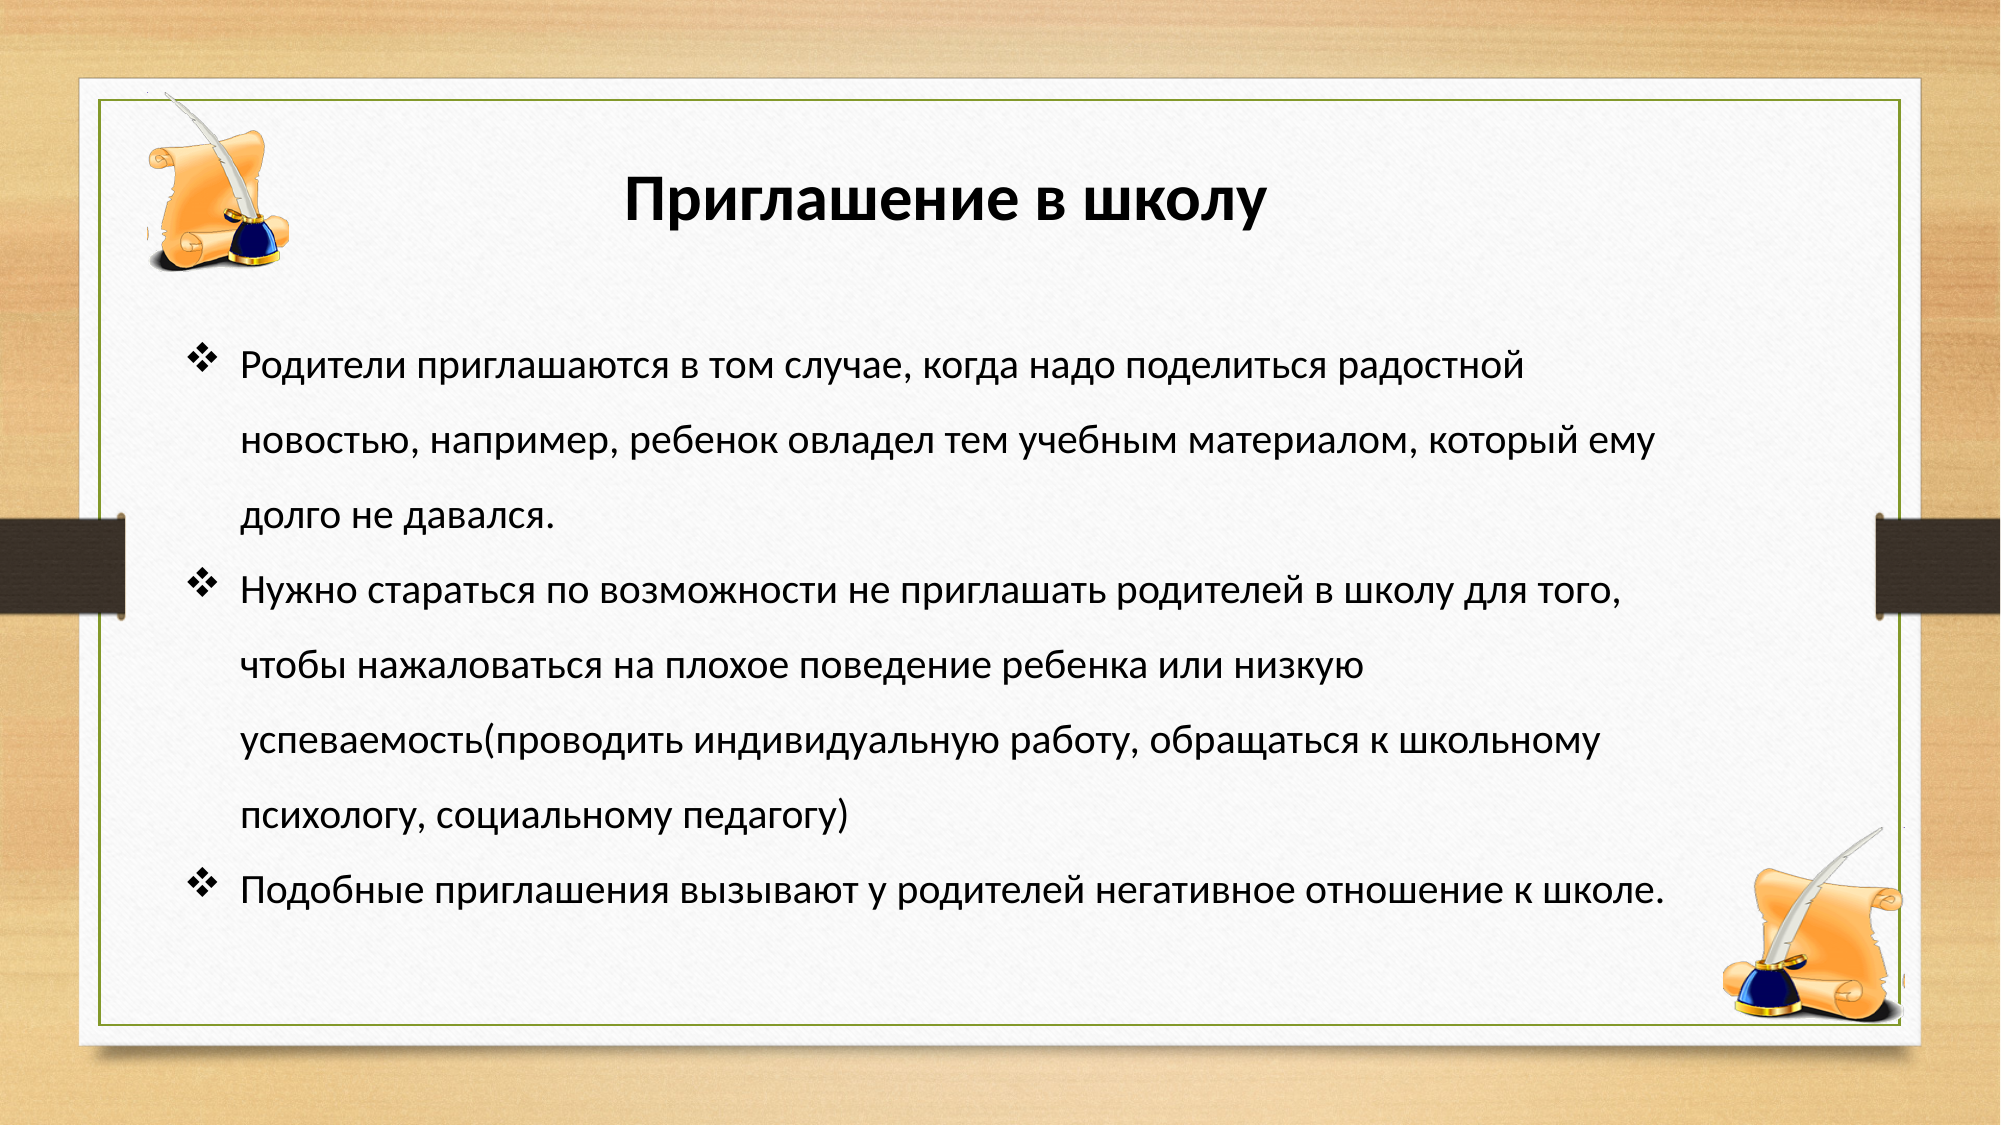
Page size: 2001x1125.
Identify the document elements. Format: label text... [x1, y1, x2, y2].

text_box Родители приглашаются в том случае, когда надо поделиться радостной новостью, например, ребенок овладел тем учебным материалом, который ему долго не давался. Нужно стараться по возможности не приглашать родителей в школу для того, чтобы нажаловаться на плохое поведение ребенка или низкую успеваемость(проводить индивидуальную работу, обращаться к школьному психологу, социальному педагогу) Подобные приглашения вызывают у родителей негативное отношение к школе. [169, 304, 1724, 920]
text_box Приглашение в школу [571, 146, 1322, 242]
picture [0, 0, 2001, 1125]
